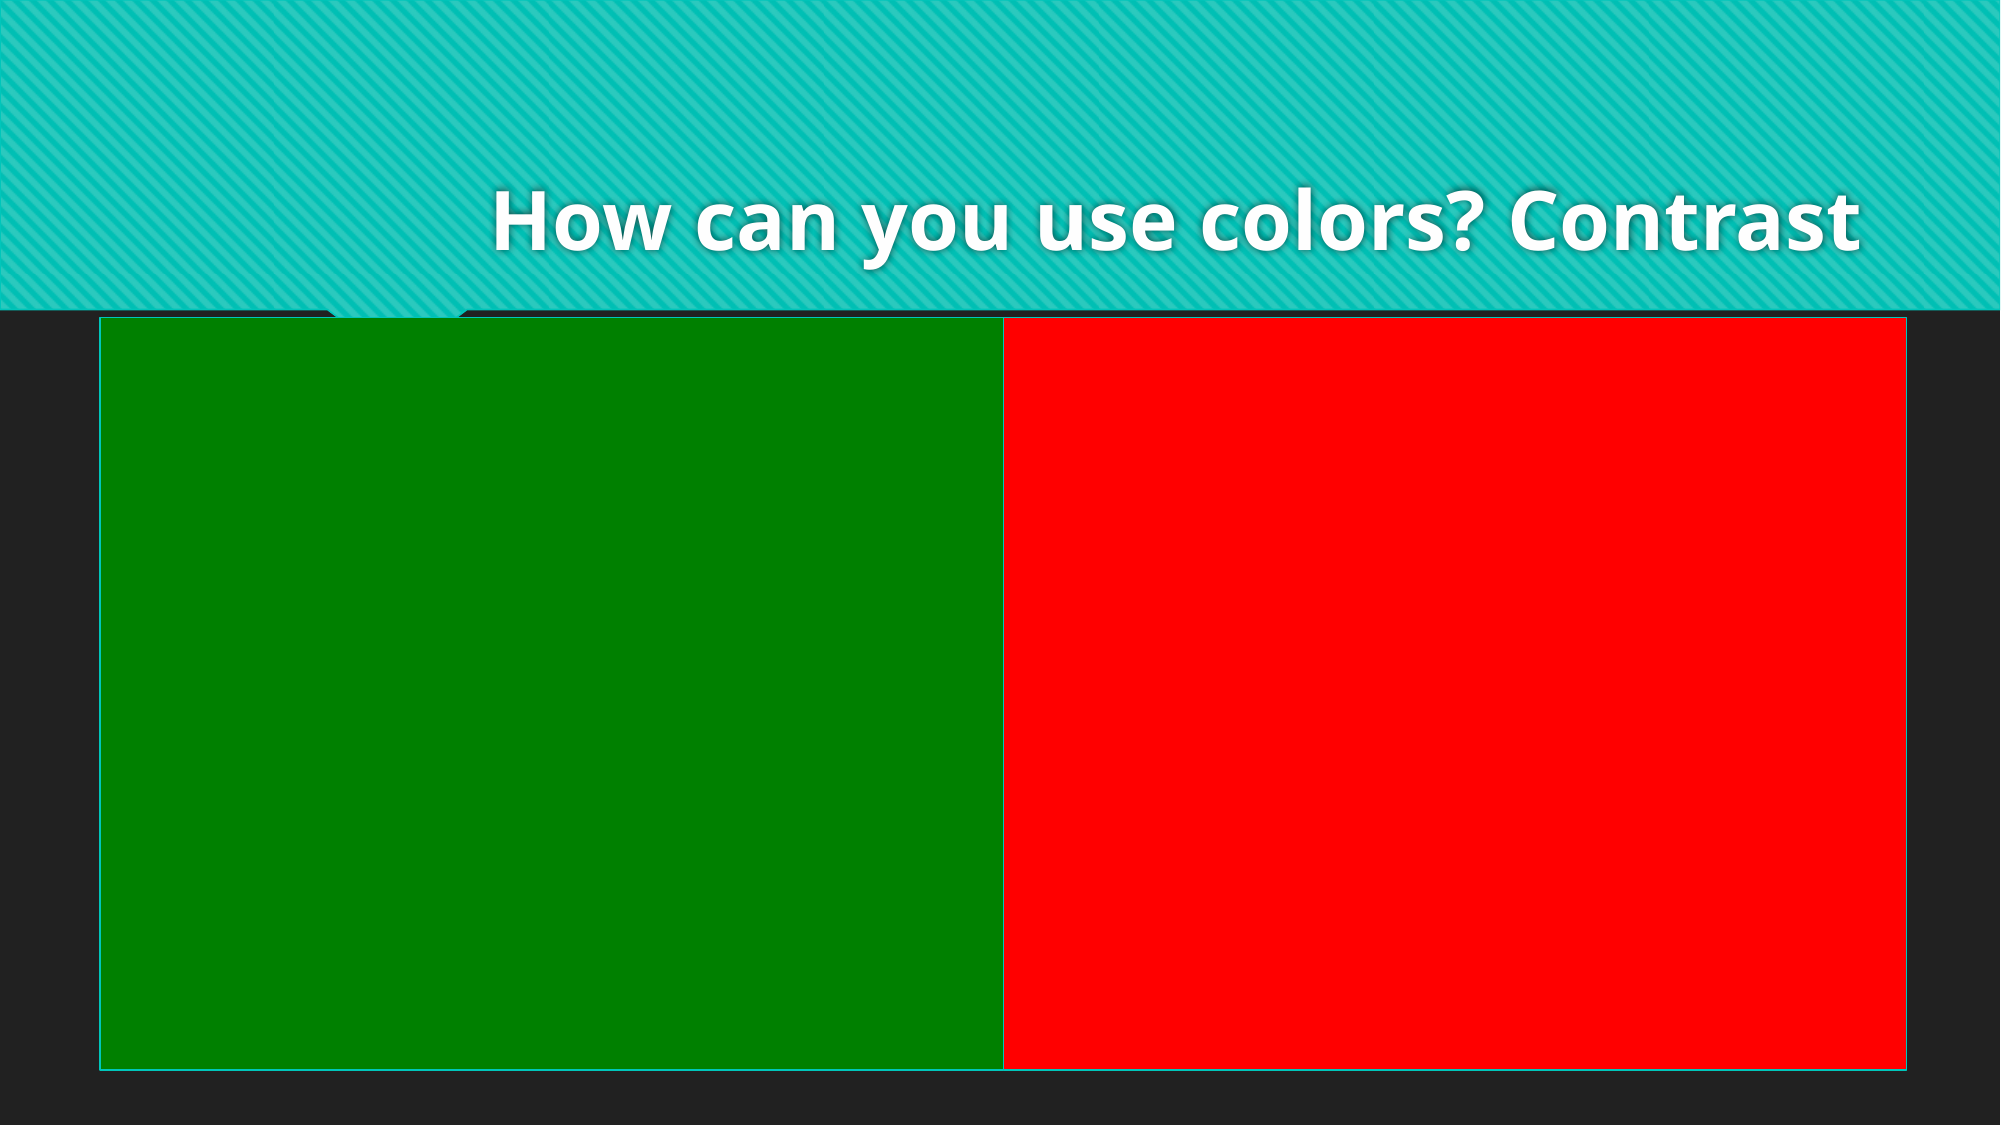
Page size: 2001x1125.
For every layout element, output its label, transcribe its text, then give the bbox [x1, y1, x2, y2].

text_box [99, 317, 1003, 1071]
title How can you use colors? Contrast [474, 62, 1888, 275]
text_box [1003, 317, 1907, 1071]
